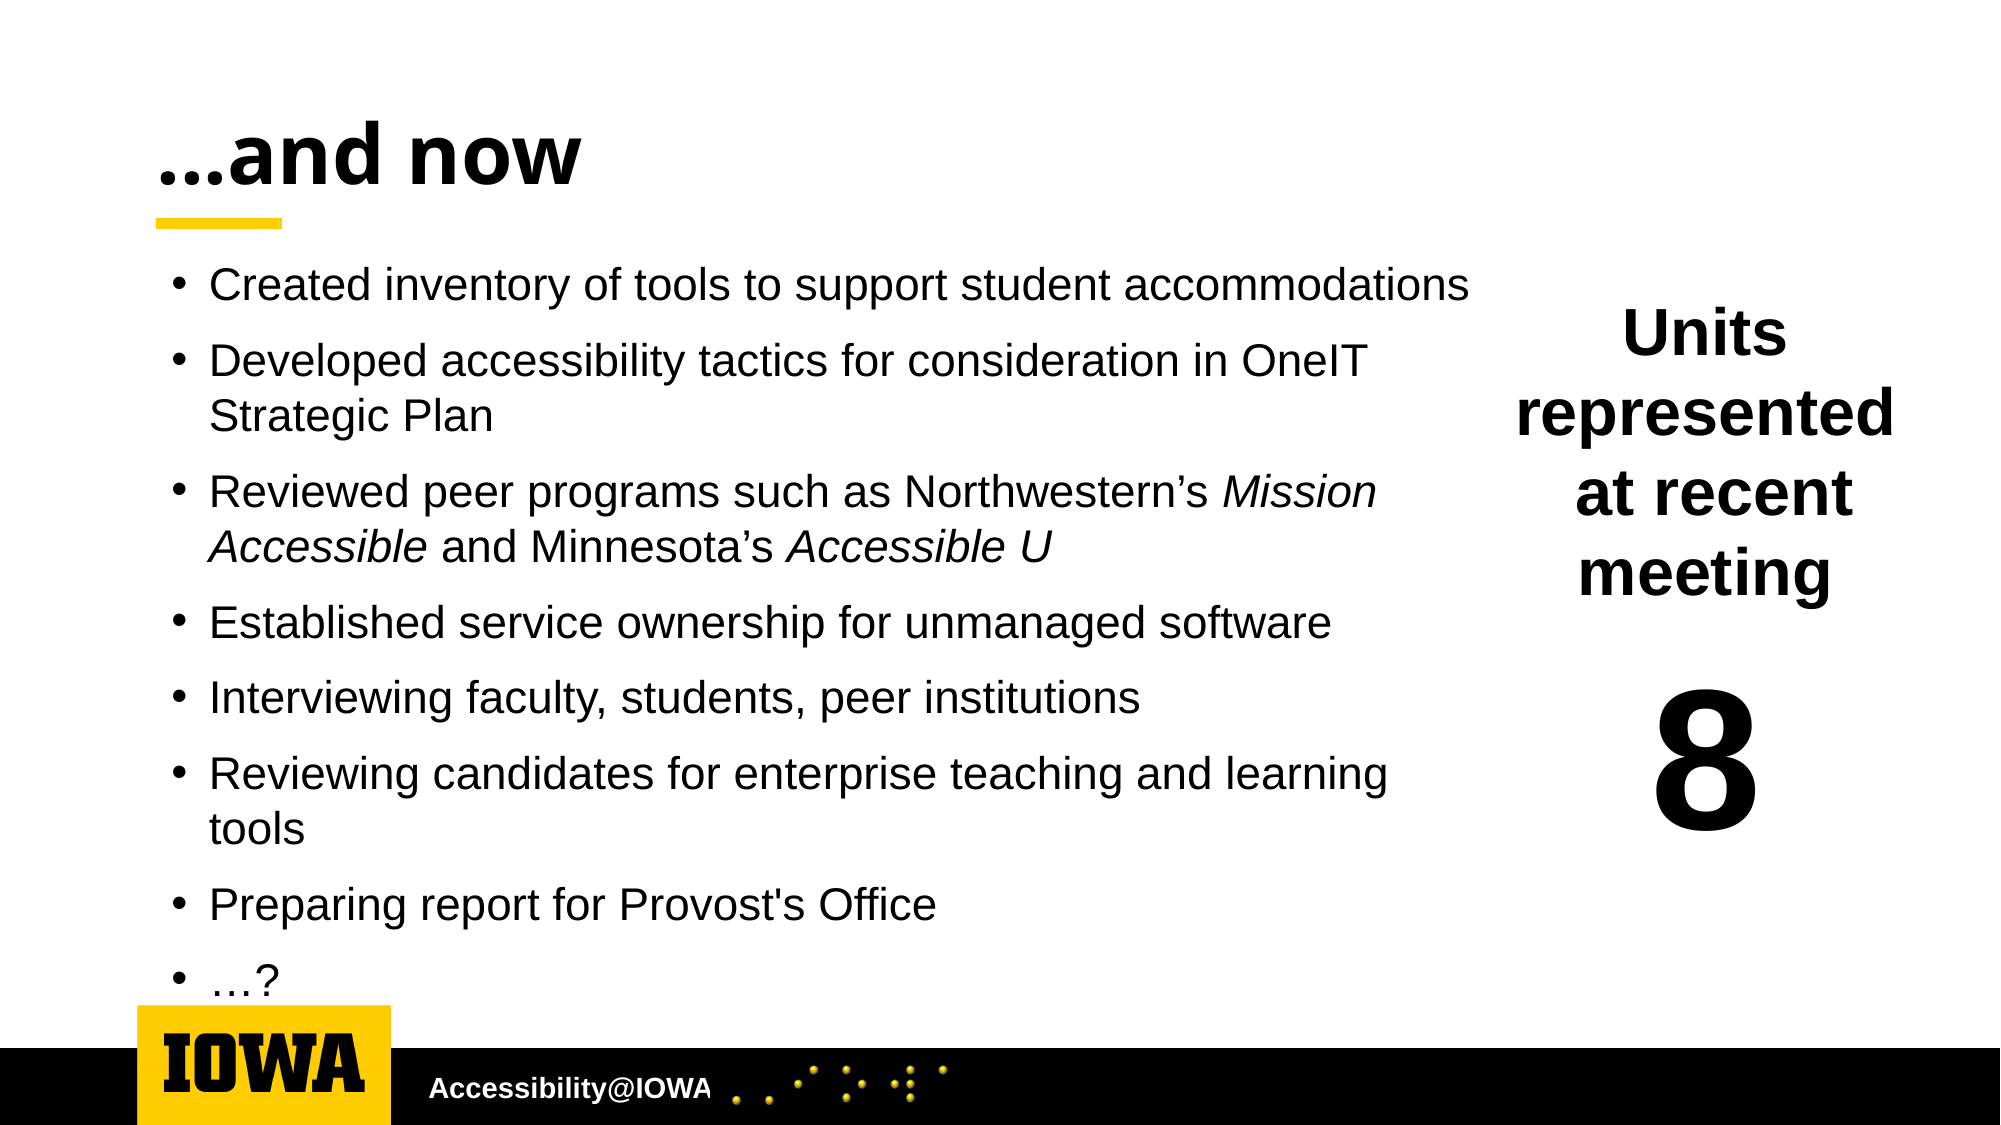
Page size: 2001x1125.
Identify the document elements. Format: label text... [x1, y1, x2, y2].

list Units represented at recent meeting 8 [1491, 281, 1920, 986]
picture [137, 1005, 391, 1125]
list Created inventory of tools to support student accommodations Developed accessibility tactics for consideration in OneIT Strategic Plan Reviewed peer programs such as Northwestern’s Mission Accessible and Minnesota’s Accessible U Established service ownership for unmanaged software Interviewing faculty, students, peer institutions Reviewing candidates for enterprise teaching and learning tools Preparing report for Provost's Office …? [156, 247, 1490, 955]
footer Accessibility@IOWA [413, 1056, 1838, 1117]
title ...and now [156, 86, 1844, 229]
